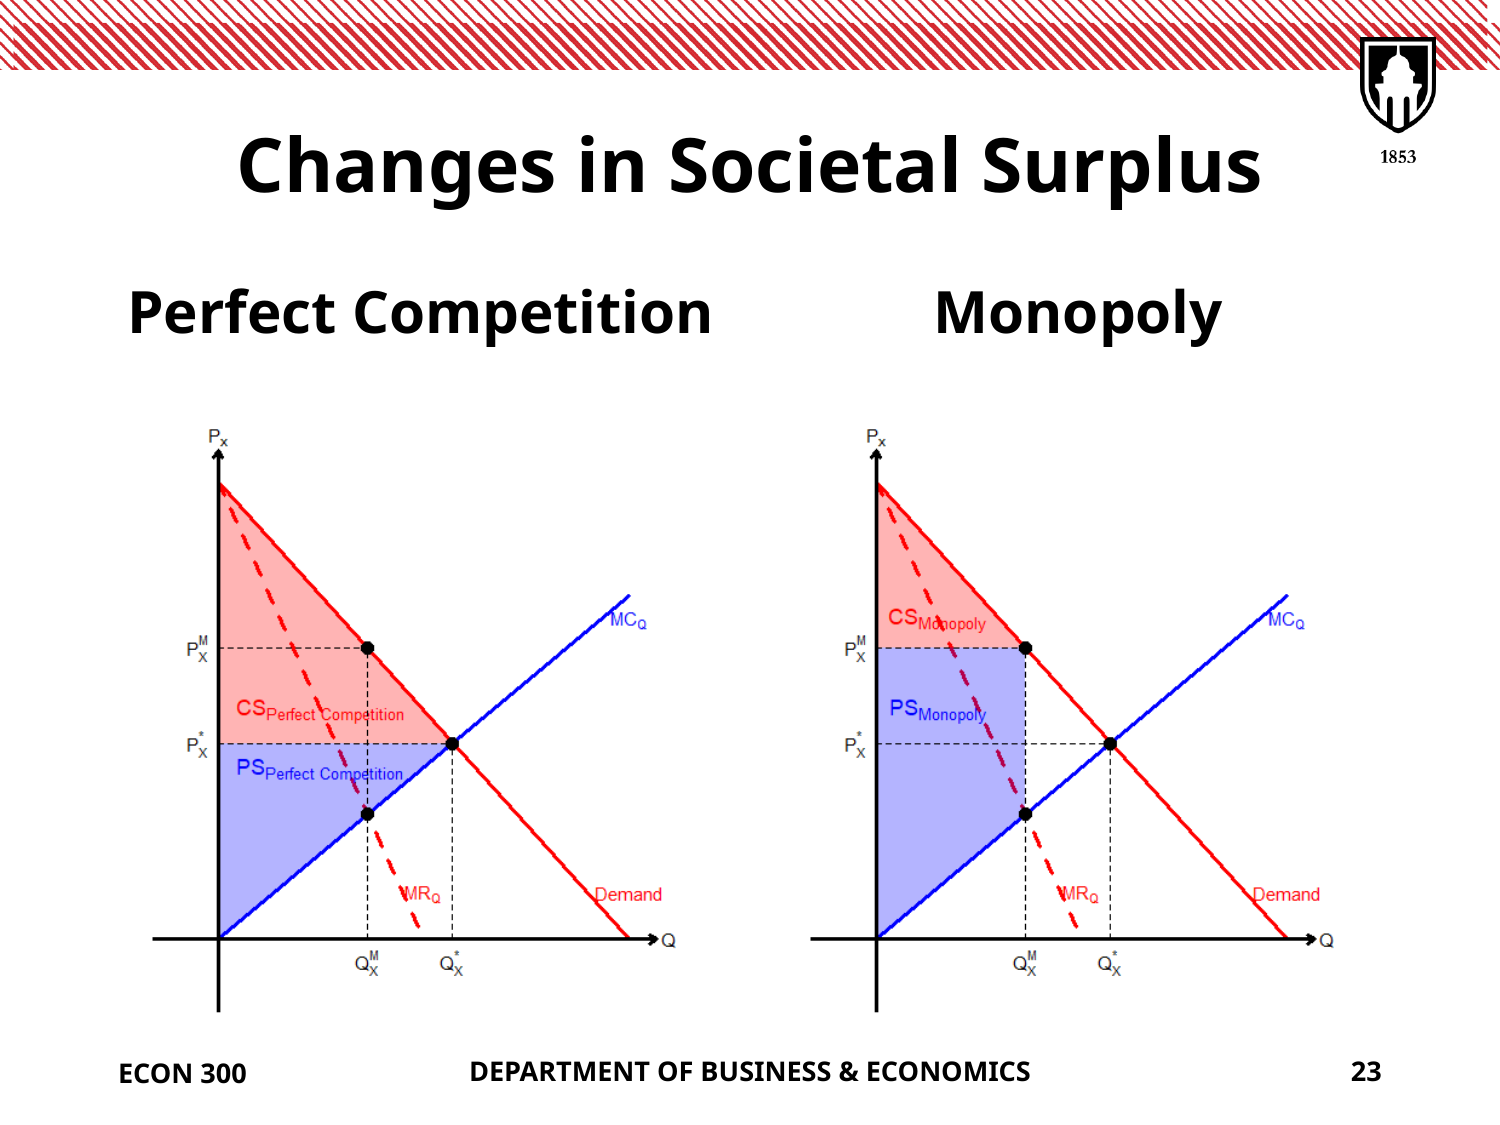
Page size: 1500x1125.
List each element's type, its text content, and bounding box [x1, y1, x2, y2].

picture [149, 410, 694, 1016]
footer DEPARTMENT OF BUSINESS & ECONOMICS [277, 1042, 1059, 1103]
picture [0, 0, 1500, 163]
list Perfect Competition [103, 275, 738, 411]
title Changes in Societal Surplus [103, 59, 1398, 278]
slide_number ECON 300 [103, 1042, 277, 1103]
slide_number 23 [1059, 1042, 1397, 1103]
list Monopoly [759, 275, 1398, 411]
picture [807, 410, 1352, 1016]
